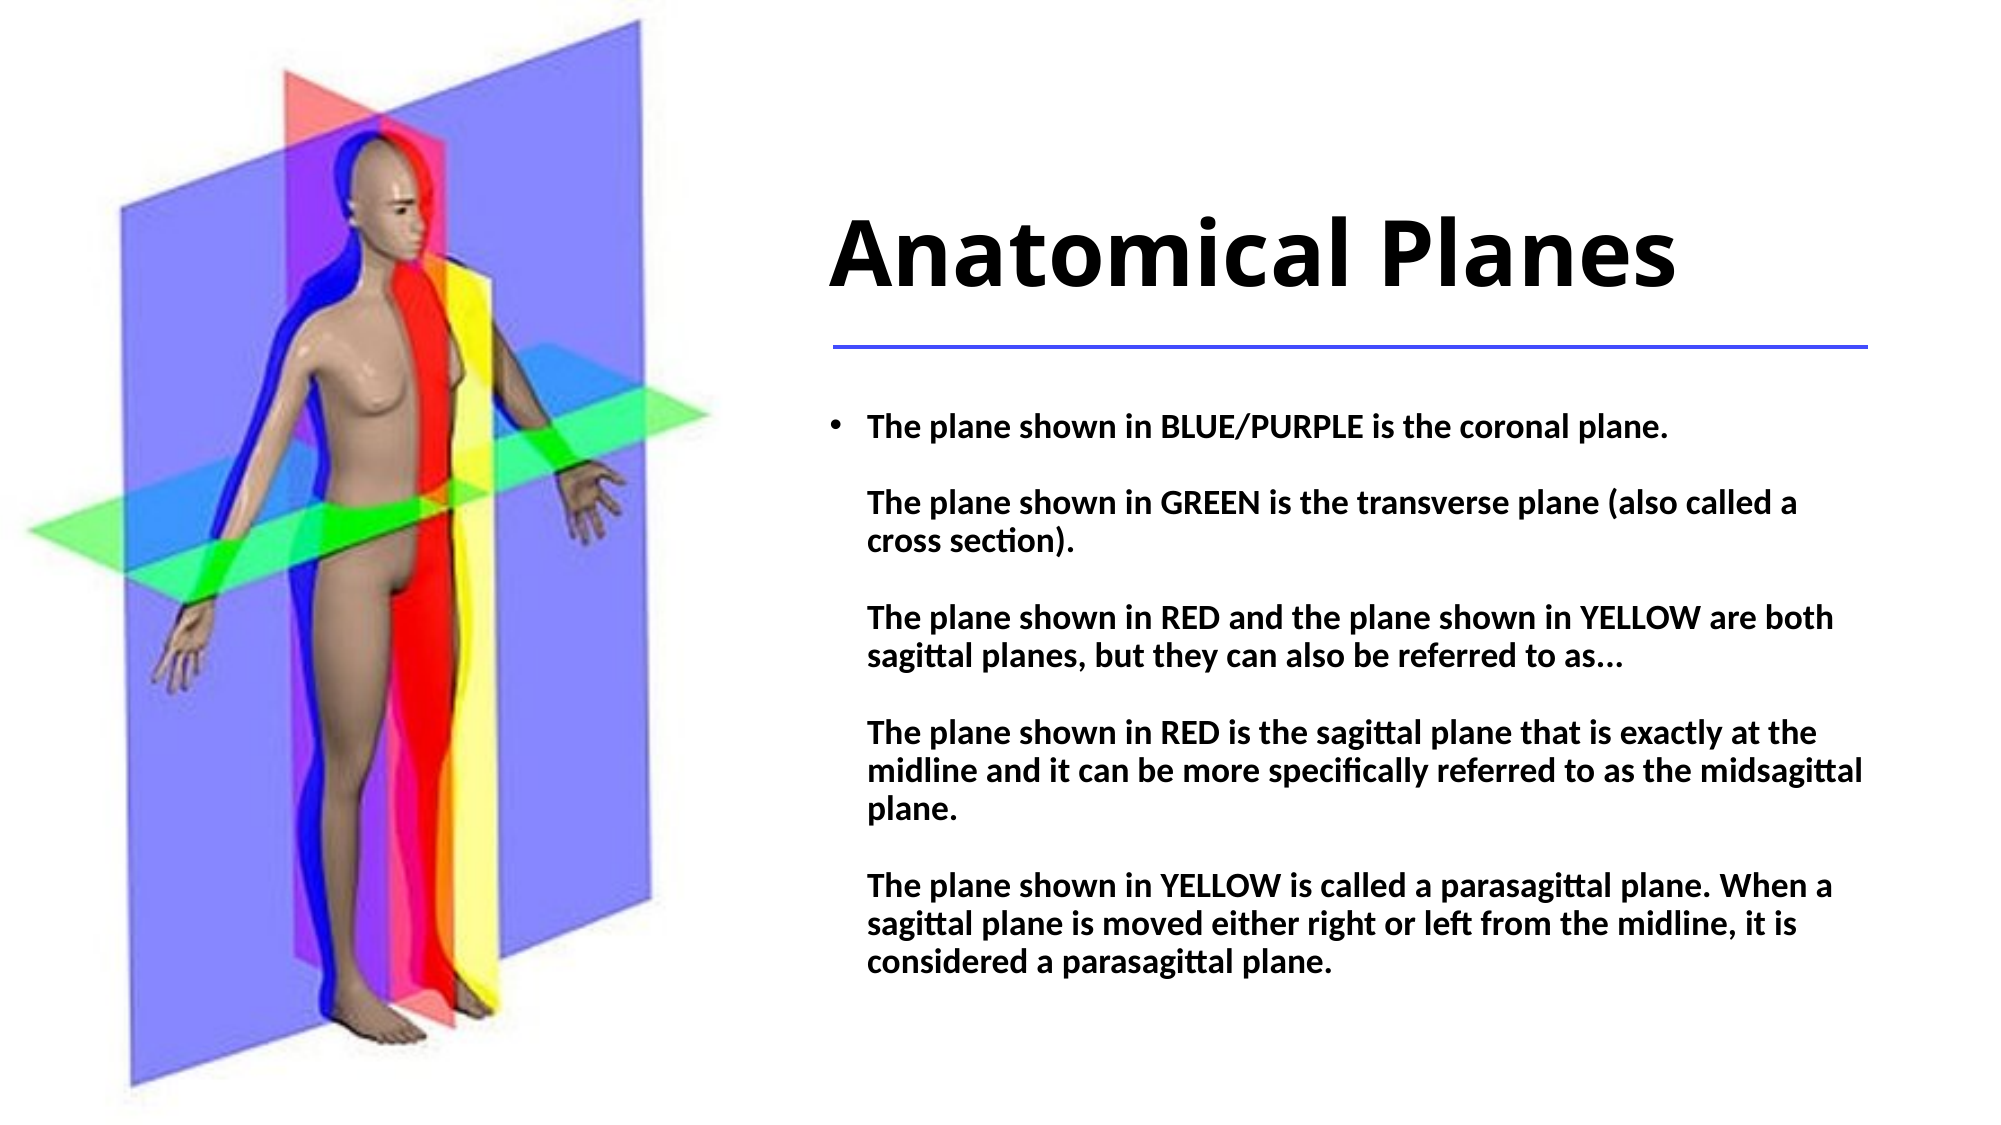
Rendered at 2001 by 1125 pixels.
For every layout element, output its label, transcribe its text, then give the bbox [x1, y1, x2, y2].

list The plane shown in BLUE/PURPLE is the coronal plane. The plane shown in GREEN is the transverse plane (also called a cross section). The plane shown in RED and the plane shown in YELLOW are both sagittal planes, but they can also be referred to as... The plane shown in RED is the sagittal plane that is exactly at the midline and it can be more specifically referred to as the midsagittal plane. The plane shown in YELLOW is called a parasagittal plane. When a sagittal plane is moved either right or left from the midline, it is considered a parasagittal plane. [814, 399, 1895, 1021]
title Anatomical Planes [814, 103, 1895, 315]
picture [0, 0, 761, 1125]
